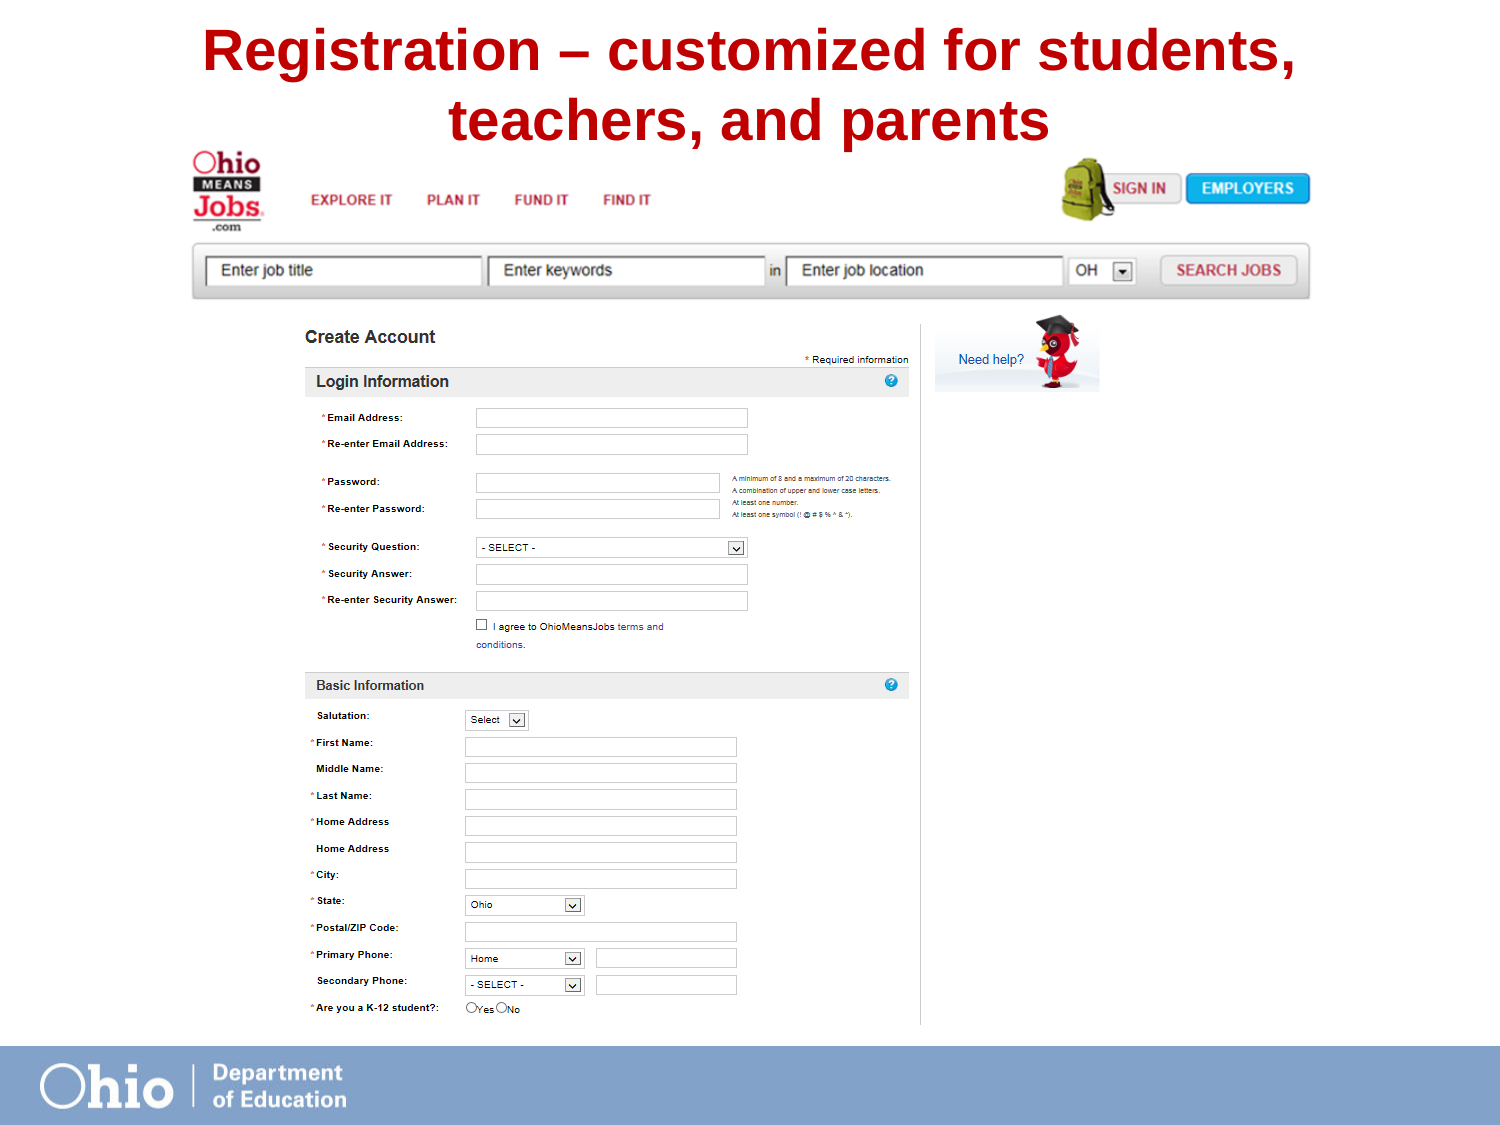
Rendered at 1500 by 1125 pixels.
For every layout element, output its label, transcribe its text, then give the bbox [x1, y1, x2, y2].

picture [187, 144, 1326, 1026]
picture [0, 1046, 1500, 1125]
title Registration – customized for students, teachers, and parents [75, 12, 1425, 154]
